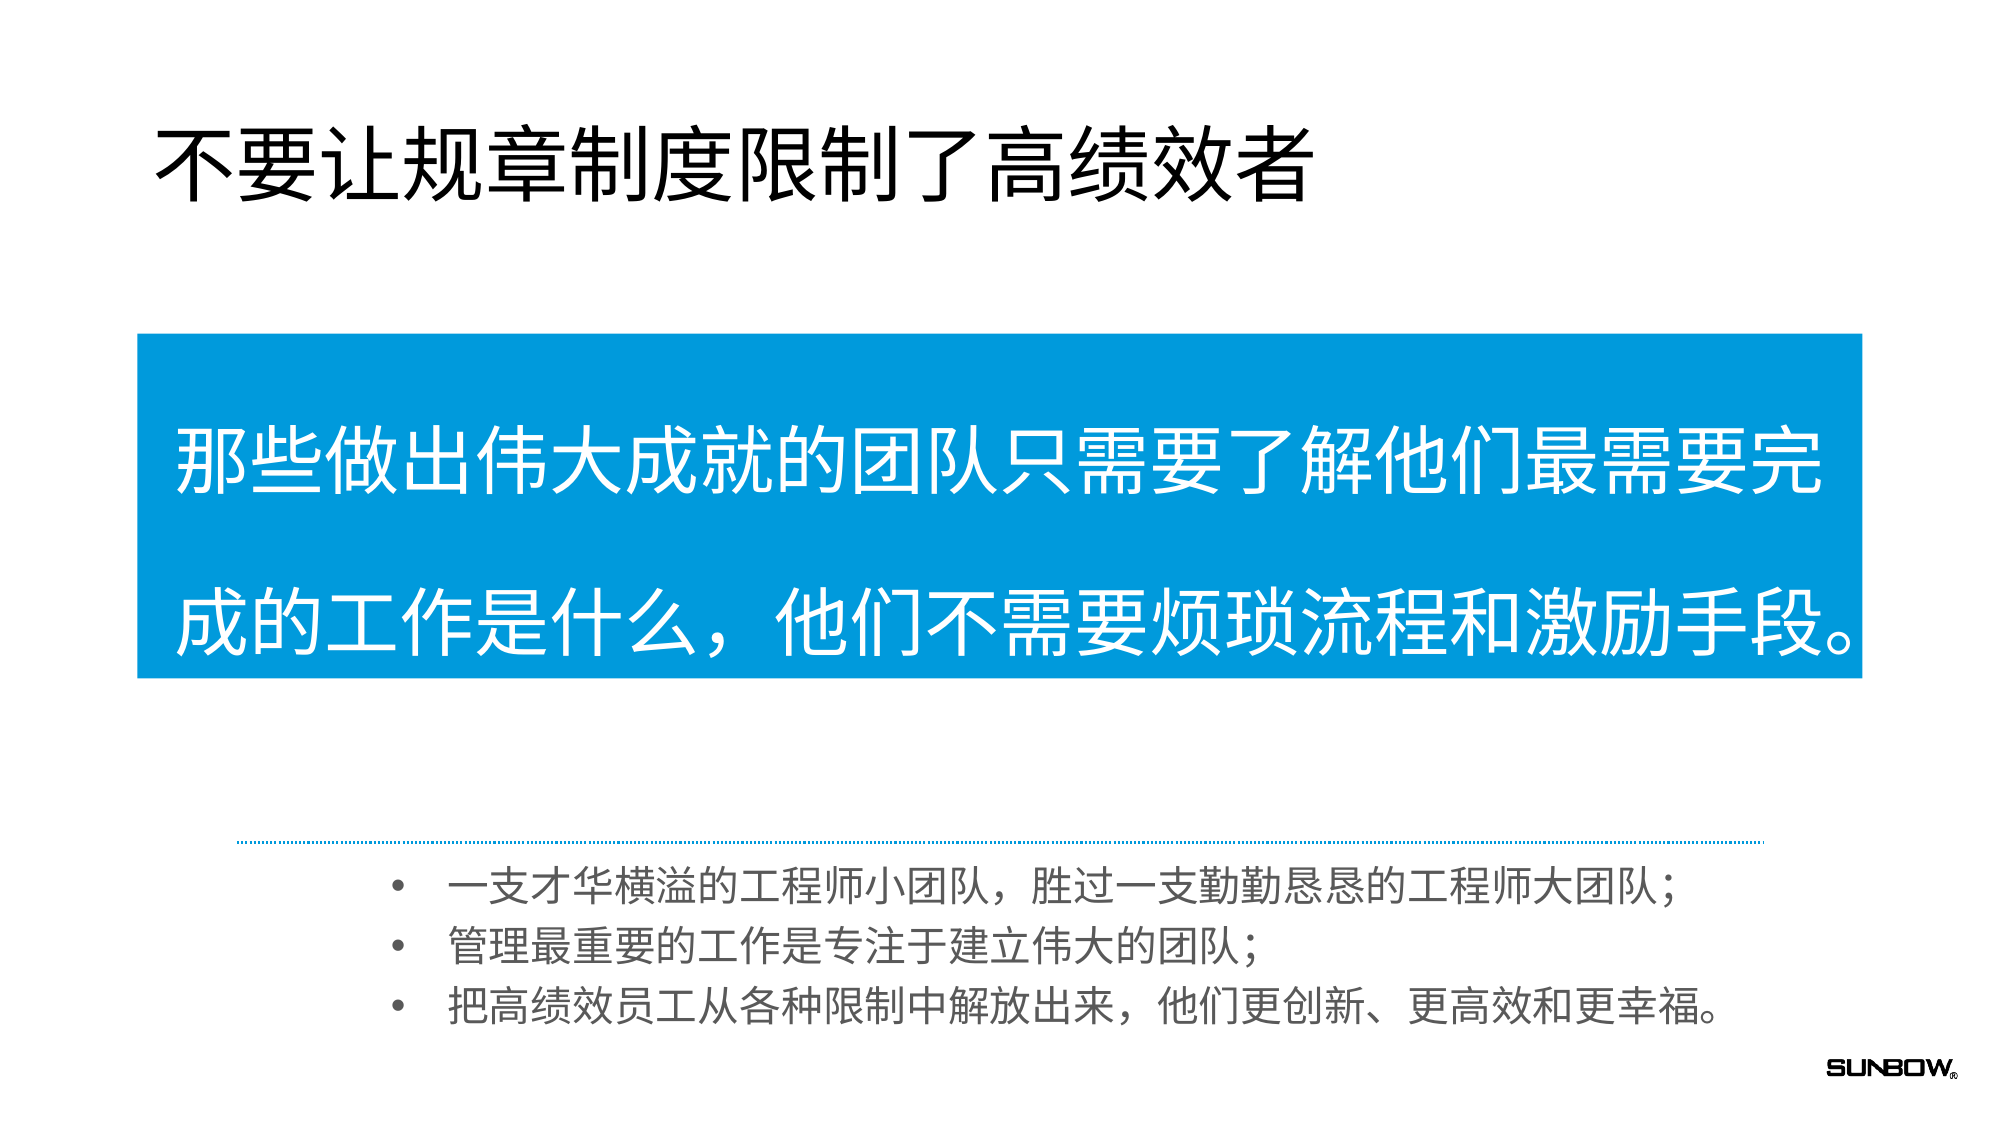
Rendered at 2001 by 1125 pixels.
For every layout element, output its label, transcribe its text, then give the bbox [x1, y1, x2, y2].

slide_number [1547, 1066, 1998, 1125]
text_box 一支才华横溢的工程师小团队，胜过一支勤勤恳恳的工程师大团队； 管理最重要的工作是专注于建立伟大的团队； 把高绩效员工从各种限制中解放出来，他们更创新、更高效和更幸福。 [376, 843, 1729, 1038]
title 不要让规章制度限制了高绩效者 [137, 59, 1863, 278]
picture [1818, 1049, 1960, 1066]
list 那些做出伟大成就的团队只需要了解他们最需要完成的工作是什么，他们不需要烦琐流程和激励手段。 [137, 333, 1863, 679]
